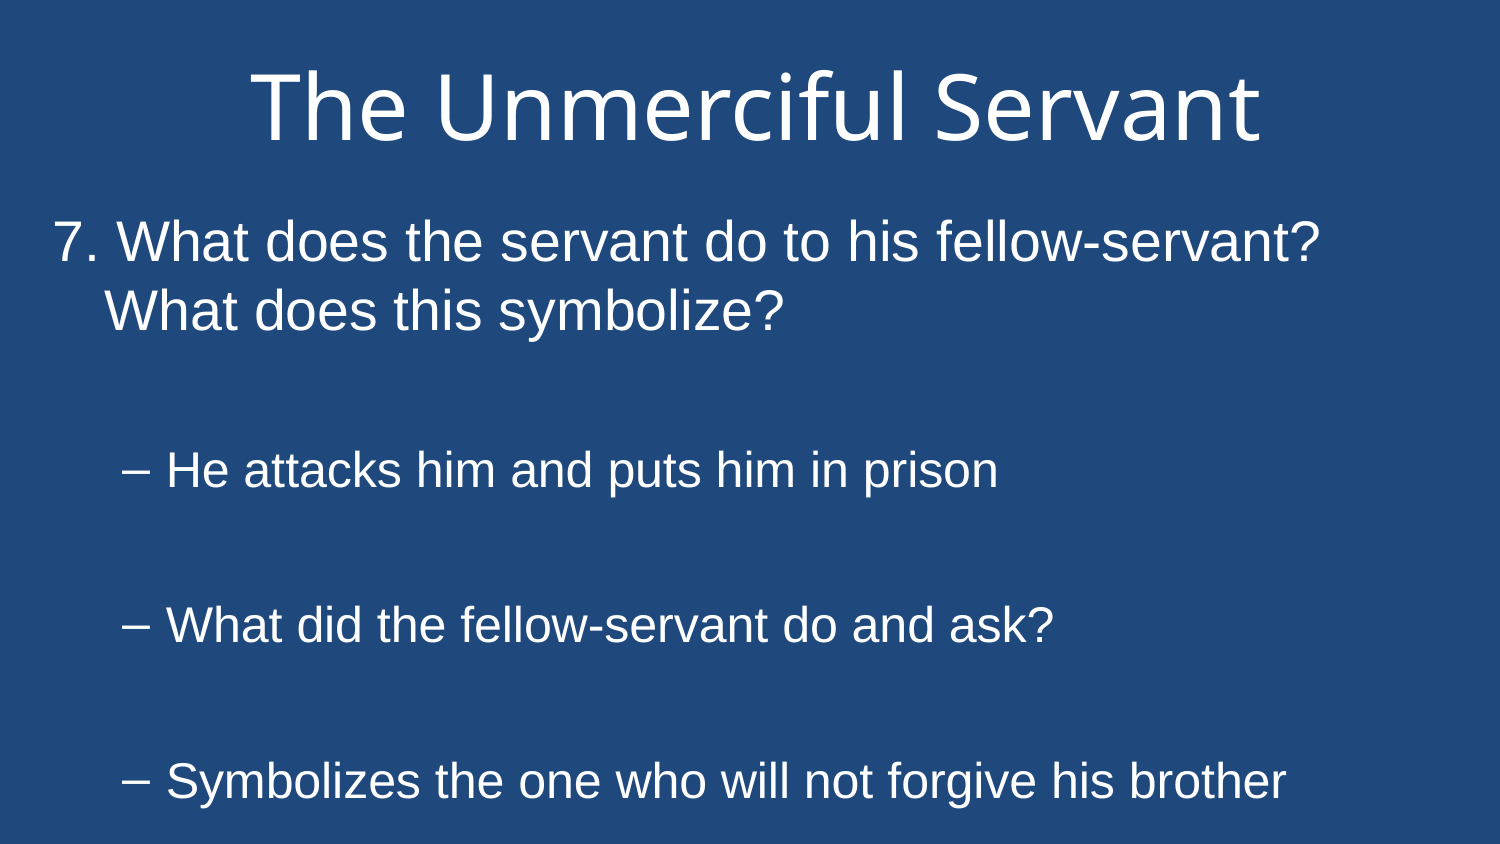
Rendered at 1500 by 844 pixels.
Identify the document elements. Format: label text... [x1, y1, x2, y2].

title The Unmerciful Servant [37, 33, 1475, 175]
list 7. What does the servant do to his fellow-servant? What does this symbolize? He attacks him and puts him in prison What did the fellow-servant do and ask? Symbolizes the one who will not forgive his brother [37, 196, 1475, 822]
